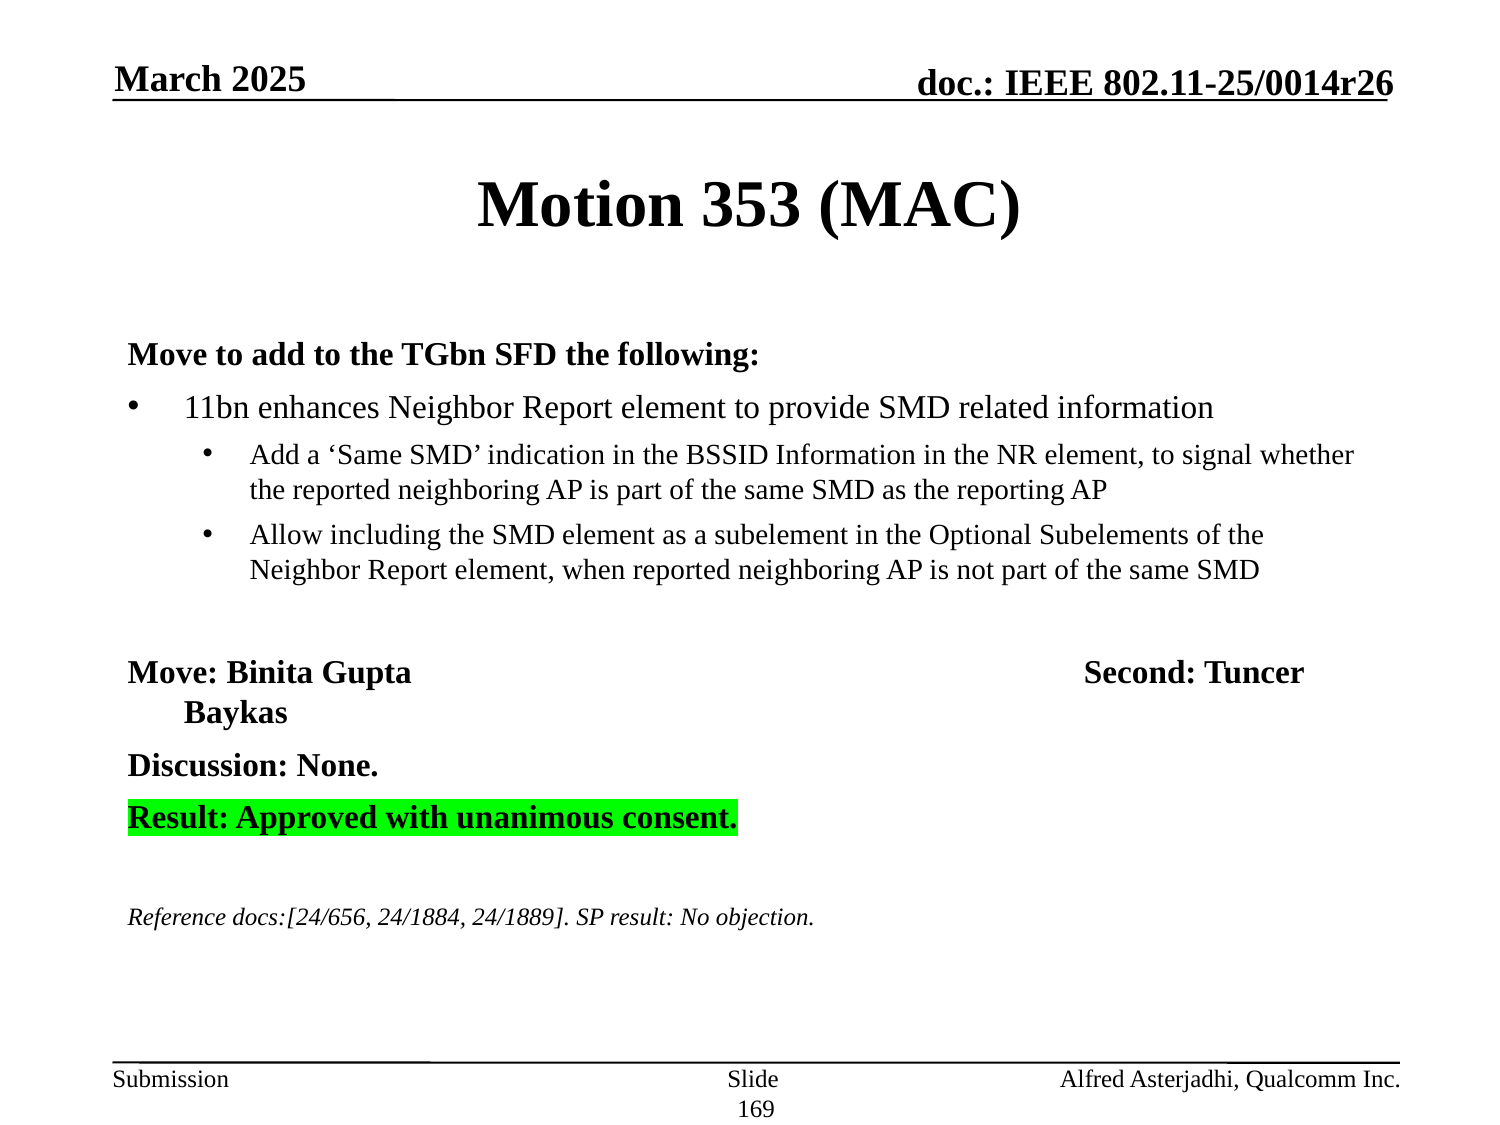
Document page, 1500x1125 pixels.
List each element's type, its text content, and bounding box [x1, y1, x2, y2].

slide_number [114, 54, 423, 100]
list Move to add to the TGbn SFD the following: 11bn enhances Neighbor Report element to provide SMD related information Add a ‘Same SMD’ indication in the BSSID Information in the NR element, to signal whether the reported neighboring AP is part of the same SMD as the reporting AP Allow including the SMD element as a subelement in the Optional Subelements of the Neighbor Report element, when reported neighboring AP is not part of the same SMD Move: Binita Gupta Second: Tuncer Baykas Discussion: None. Result: Approved with unanimous consent. Reference docs:[24/656, 24/1884, 24/1889]. SP result: No objection. [112, 324, 1388, 1063]
title Motion 353 (MAC) [112, 112, 1388, 288]
slide_number Slide 169 [712, 1061, 800, 1123]
footer Alfred Asterjadhi, Qualcomm Inc. [878, 1061, 1402, 1093]
